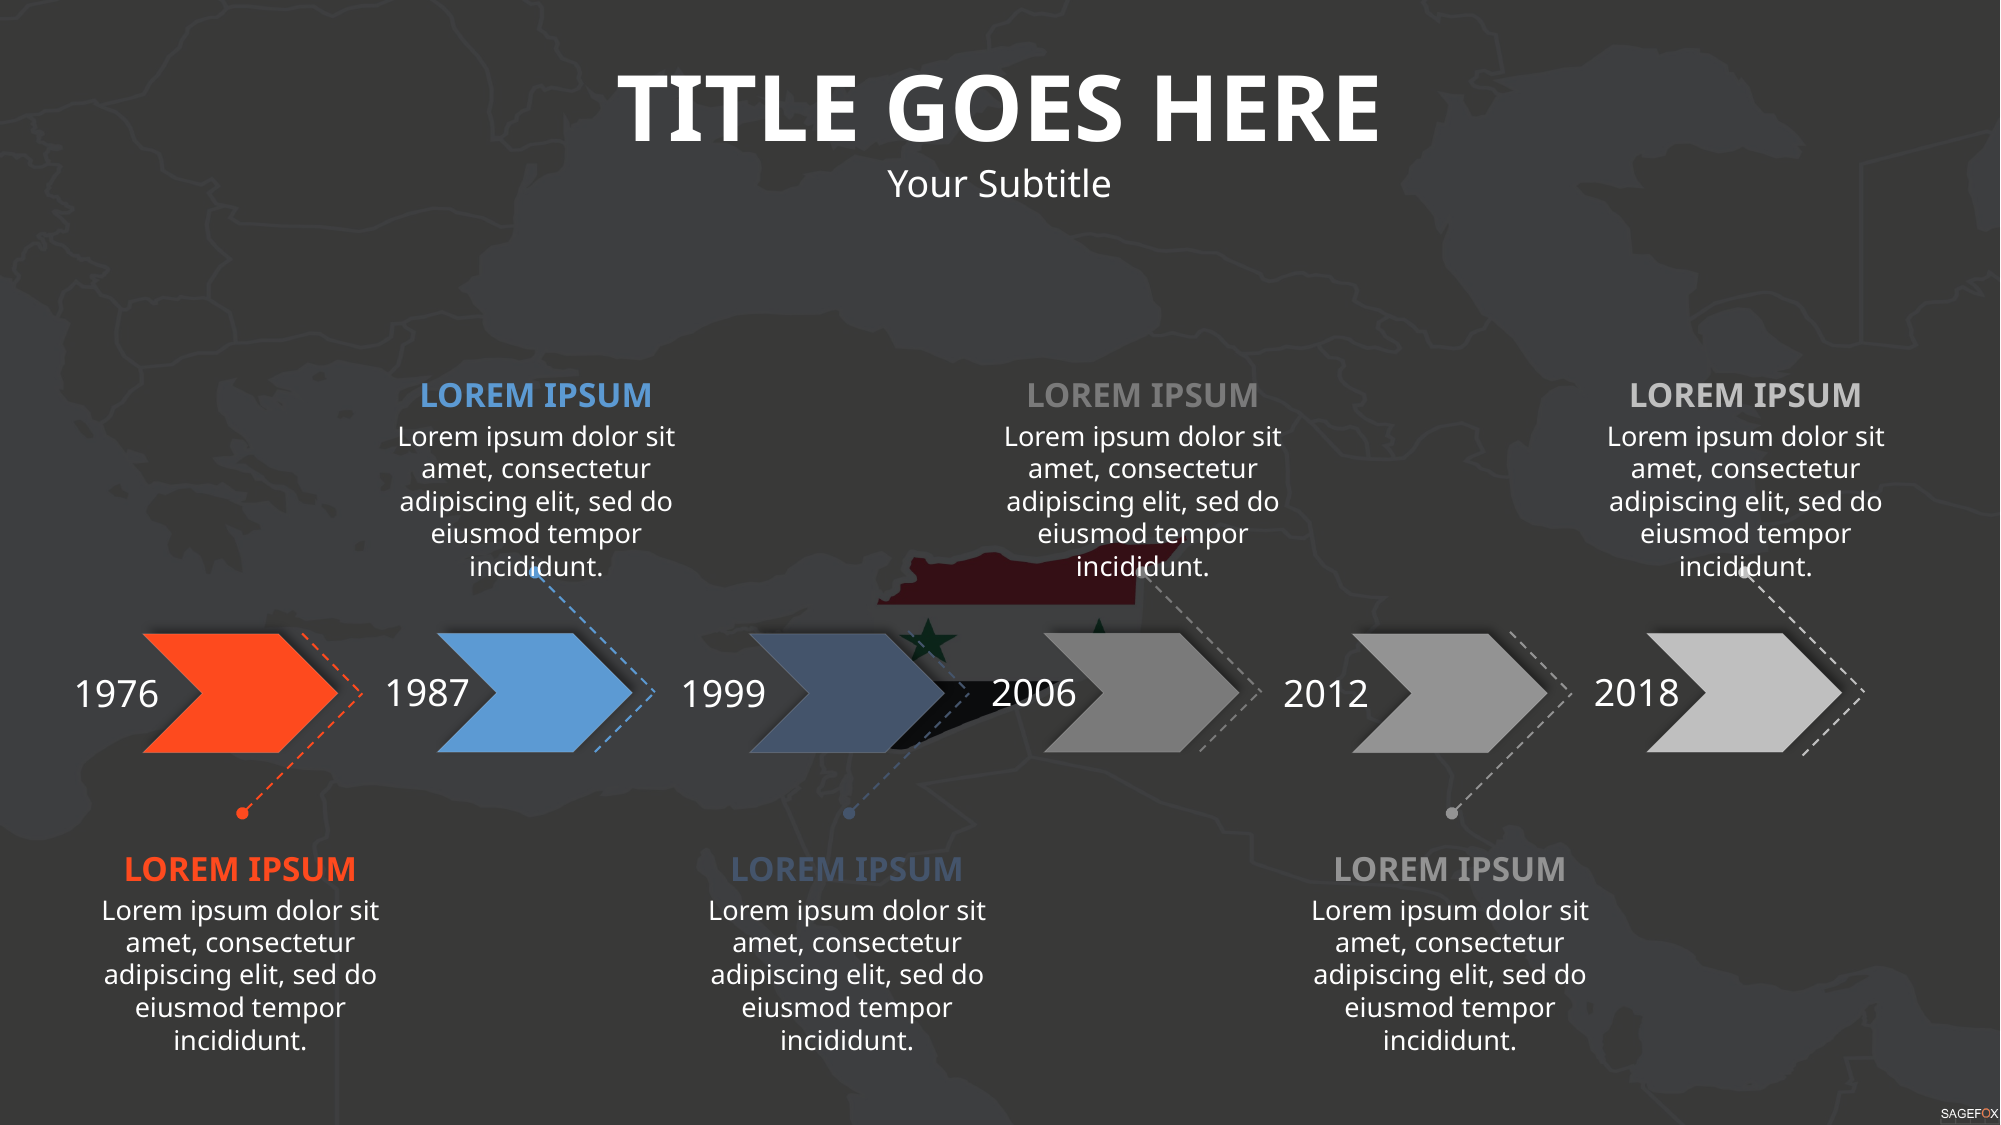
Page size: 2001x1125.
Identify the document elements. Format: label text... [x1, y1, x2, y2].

picture [1940, 0, 2001, 1125]
text_box 2006 [973, 661, 1095, 722]
text_box [1349, 632, 1549, 754]
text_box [908, 630, 968, 691]
text_box 1987 [366, 661, 488, 722]
text_box LOREM IPSUM Lorem ipsum dolor sit amet, consectetur adipiscing elit, sed do eiusmod tempor incididunt. [968, 374, 1318, 582]
text_box [1041, 632, 1199, 754]
text_box LOREM IPSUM Lorem ipsum dolor sit amet, consectetur adipiscing elit, sed do eiusmod tempor incididunt. [672, 848, 1022, 1056]
text_box [140, 632, 302, 754]
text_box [242, 693, 363, 814]
text_box LOREM IPSUM Lorem ipsum dolor sit amet, consectetur adipiscing elit, sed do eiusmod tempor incididunt. [65, 848, 416, 1056]
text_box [534, 572, 655, 693]
text_box LOREM IPSUM Lorem ipsum dolor sit amet, consectetur adipiscing elit, sed do eiusmod tempor incididunt. [361, 374, 712, 582]
text_box 1976 [55, 663, 178, 723]
text_box LOREM IPSUM Lorem ipsum dolor sit amet, consectetur adipiscing elit, sed do eiusmod tempor incididunt. [1570, 374, 1921, 582]
text_box [434, 632, 594, 754]
text_box [1644, 632, 1844, 754]
text_box 2018 [1576, 661, 1698, 722]
text_box LOREM IPSUM Lorem ipsum dolor sit amet, consectetur adipiscing elit, sed do eiusmod tempor incididunt. [1275, 848, 1625, 1056]
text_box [849, 693, 970, 814]
text_box 2012 [1265, 663, 1387, 723]
text_box TITLE GOES HERE Your Subtitle [548, 42, 1452, 212]
text_box 1999 [662, 663, 784, 723]
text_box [594, 693, 655, 752]
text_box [1802, 695, 1863, 756]
text_box [747, 632, 946, 754]
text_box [1451, 693, 1572, 814]
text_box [1199, 693, 1260, 752]
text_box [1744, 572, 1865, 693]
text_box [1510, 631, 1570, 692]
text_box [1141, 572, 1262, 693]
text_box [302, 633, 362, 693]
